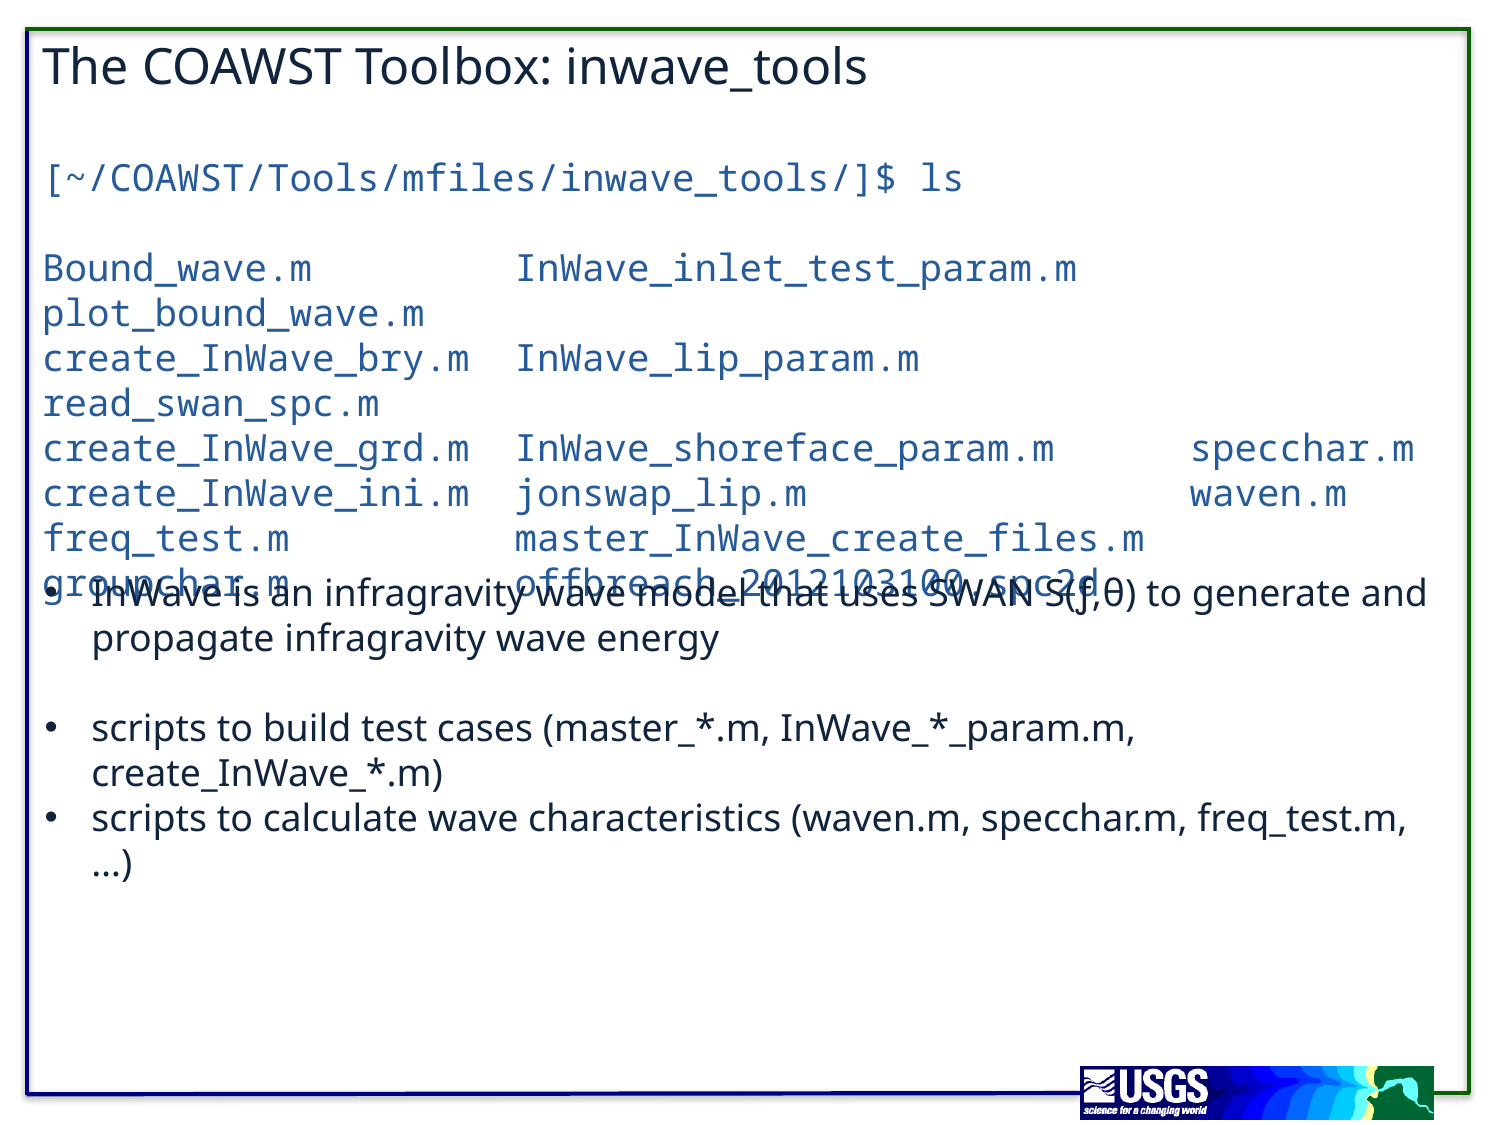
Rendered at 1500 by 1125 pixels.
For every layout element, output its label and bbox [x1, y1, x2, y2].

text_box [25, 26, 1471, 1120]
